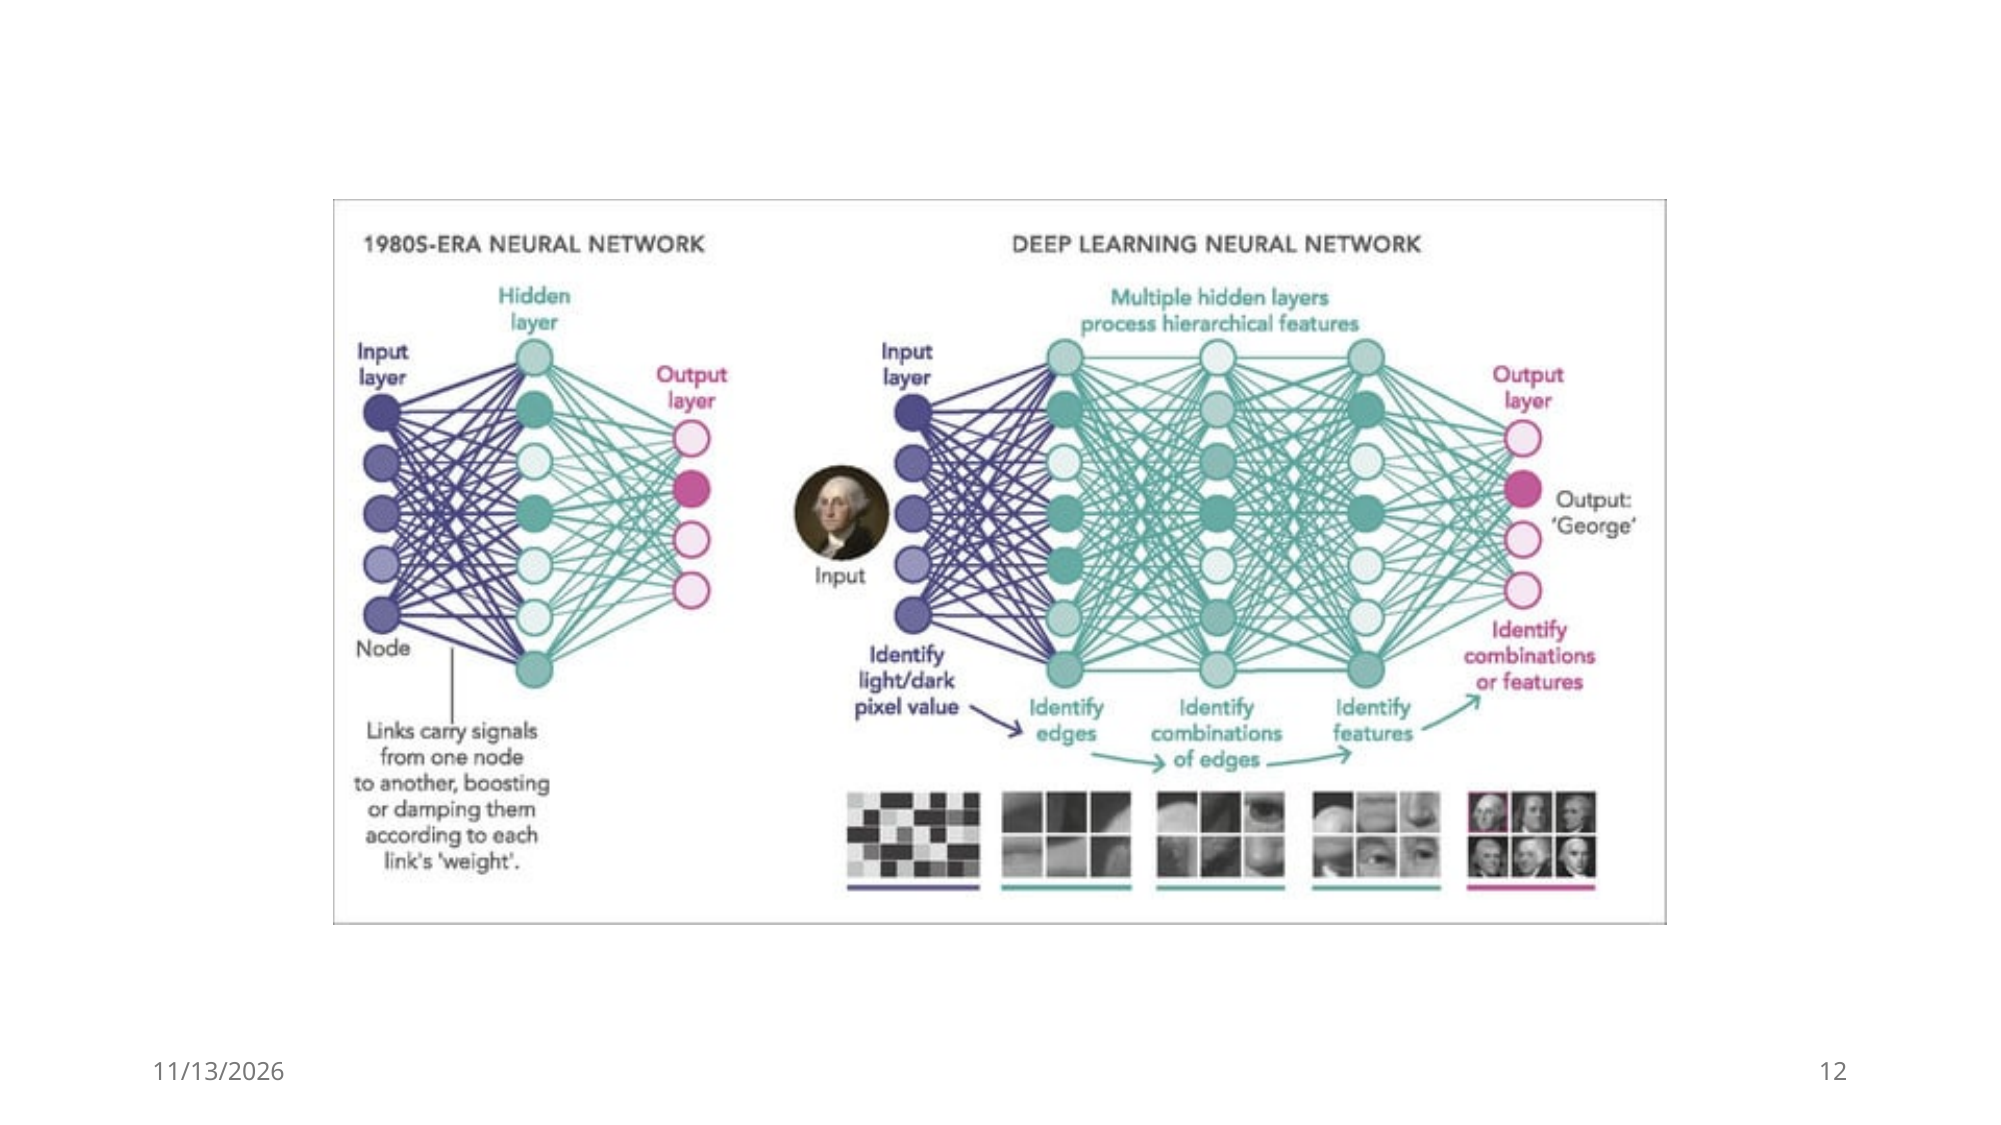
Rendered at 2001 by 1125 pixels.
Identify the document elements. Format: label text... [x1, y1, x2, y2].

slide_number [137, 1042, 588, 1103]
slide_number 12 [1412, 1042, 1863, 1103]
picture [332, 199, 1668, 926]
